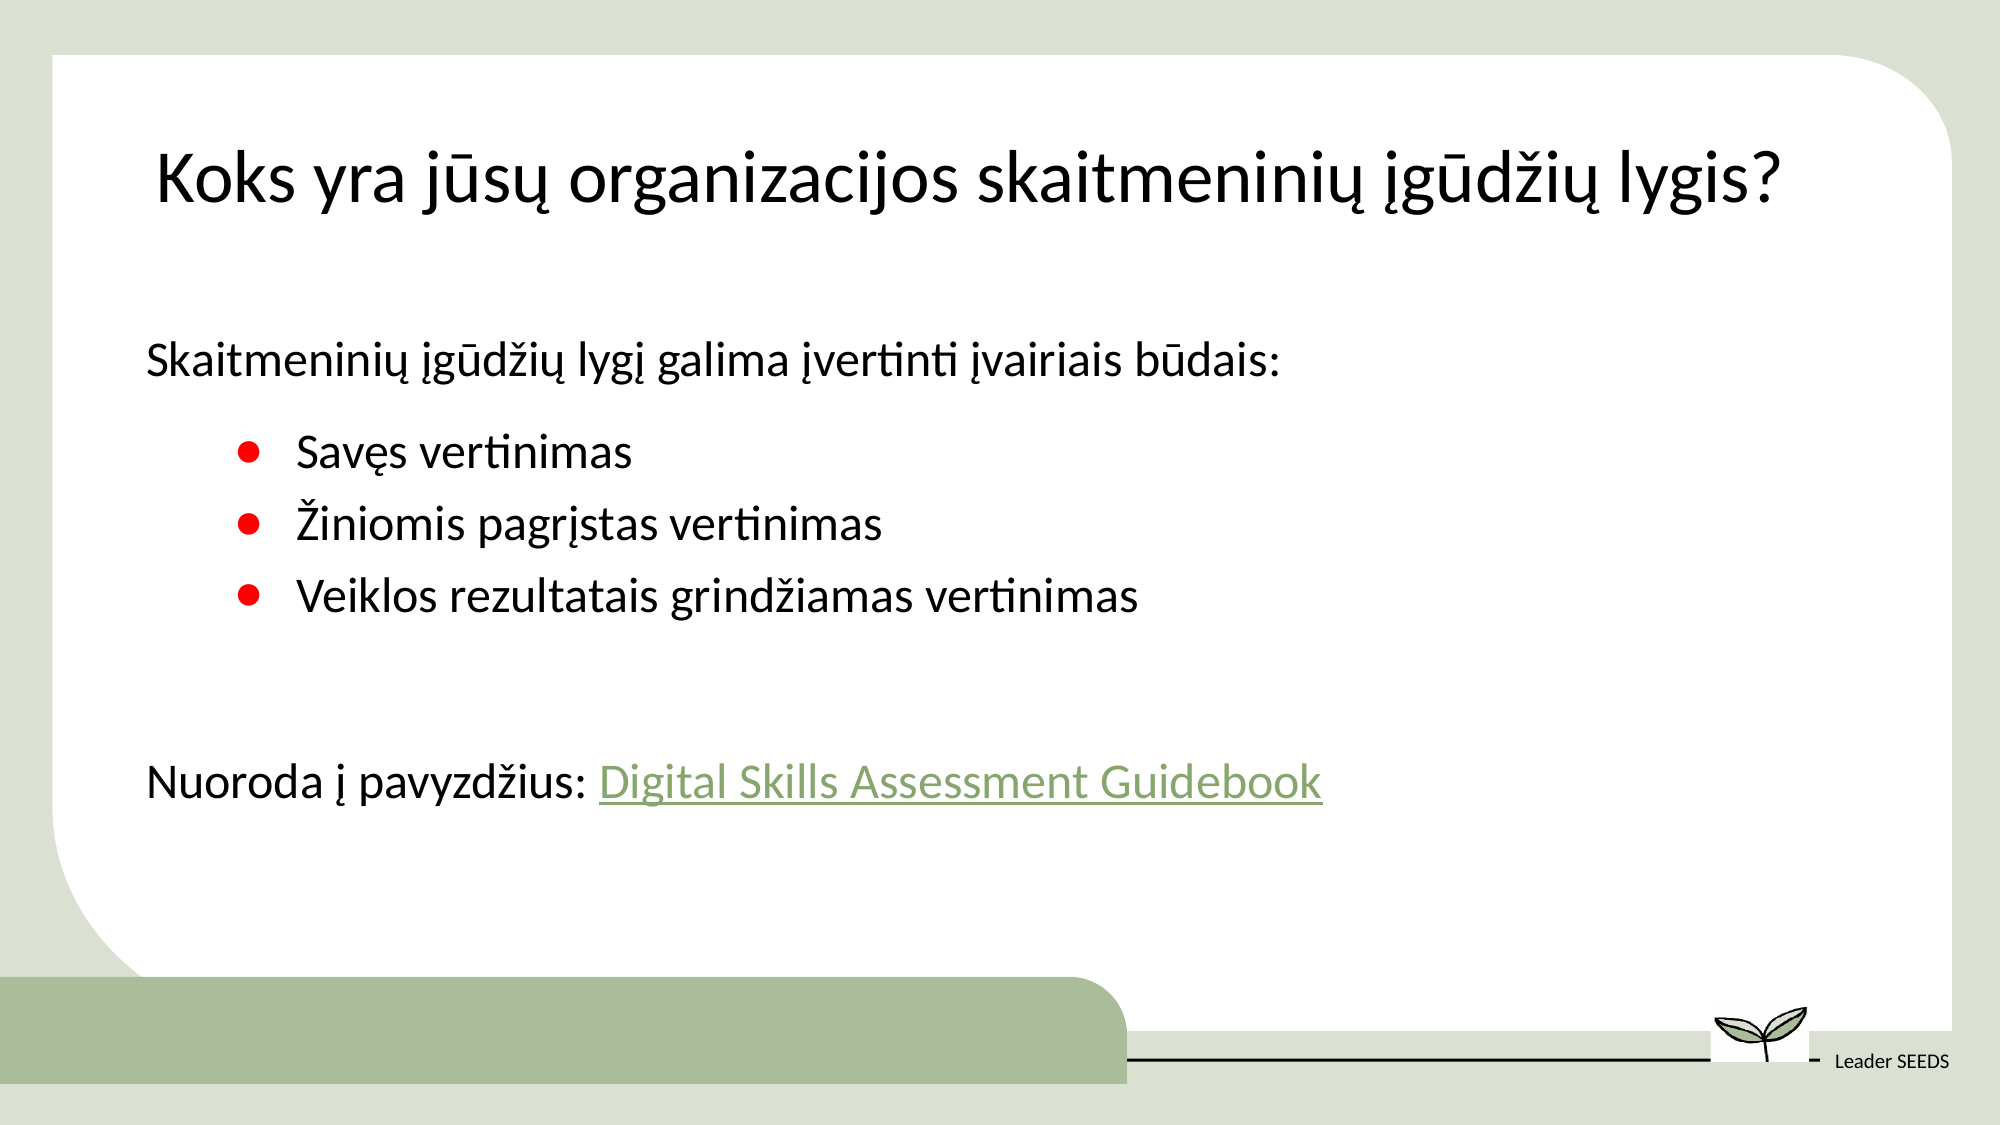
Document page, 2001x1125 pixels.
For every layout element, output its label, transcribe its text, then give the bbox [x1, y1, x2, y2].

picture [1710, 1000, 1810, 1062]
list Skaitmeninių įgūdžių lygį galima įvertinti įvairiais būdais: Savęs vertinimas Žiniomis pagrįstas vertinimas Veiklos rezultatais grindžiamas vertinimas Nuoroda į pavyzdžius: Digital Skills Assessment Guidebook [130, 306, 1869, 996]
list Koks yra jūsų organizacijos skaitmeninių įgūdžių lygis? [141, 129, 1880, 262]
